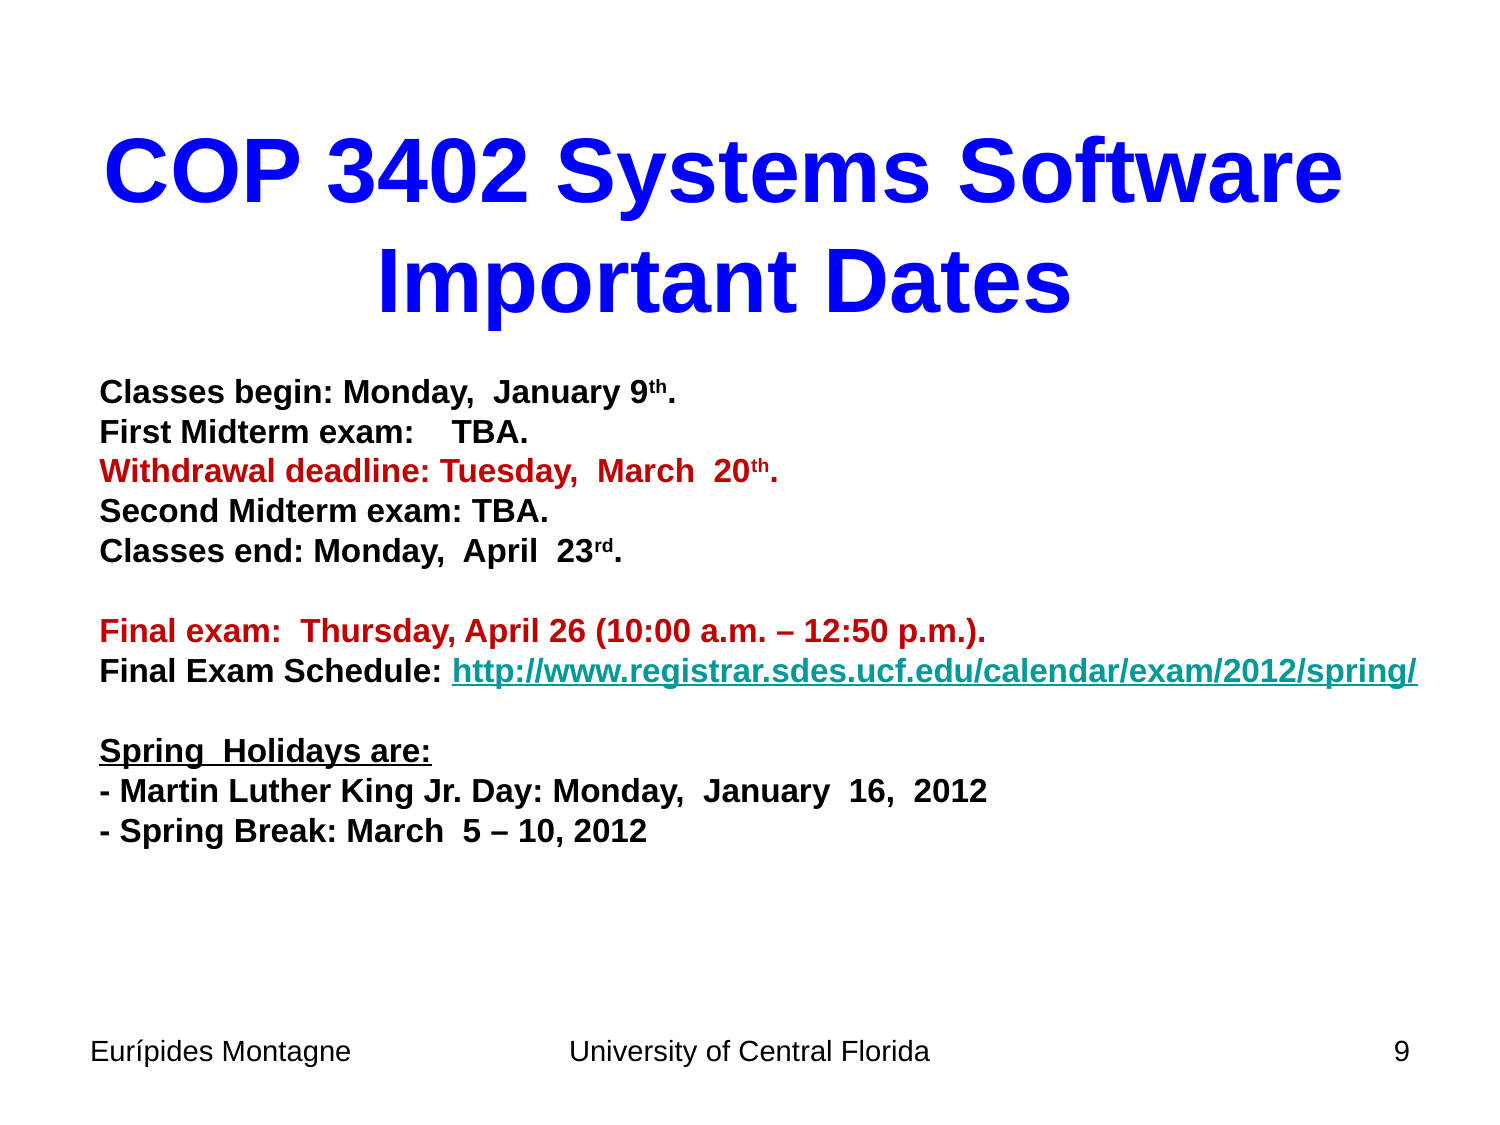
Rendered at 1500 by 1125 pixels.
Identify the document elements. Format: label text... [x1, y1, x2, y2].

text_box COP 3402 Systems Software Important Dates [87, 99, 1363, 342]
slide_number 9 [1074, 1024, 1426, 1103]
footer University of Central Florida [512, 1024, 988, 1103]
text_box Classes begin: Monday, January 9th. First Midterm exam: TBA. Withdrawal deadline: Tuesday, March 20th. Second Midterm exam: TBA. Classes end: Monday, April 23rd. Final exam: Thursday, April 26 (10:00 a.m. – 12:50 p.m.). Final Exam Schedule: http://www.registrar.sdes.ucf.edu/calendar/exam/2012/spring/ Spring Holidays are: - Martin Luther King Jr. Day: Monday, January 16, 2012 - Spring Break: March 5 – 10, 2012 [84, 362, 1434, 897]
slide_number Eurípides Montagne [74, 1024, 426, 1103]
